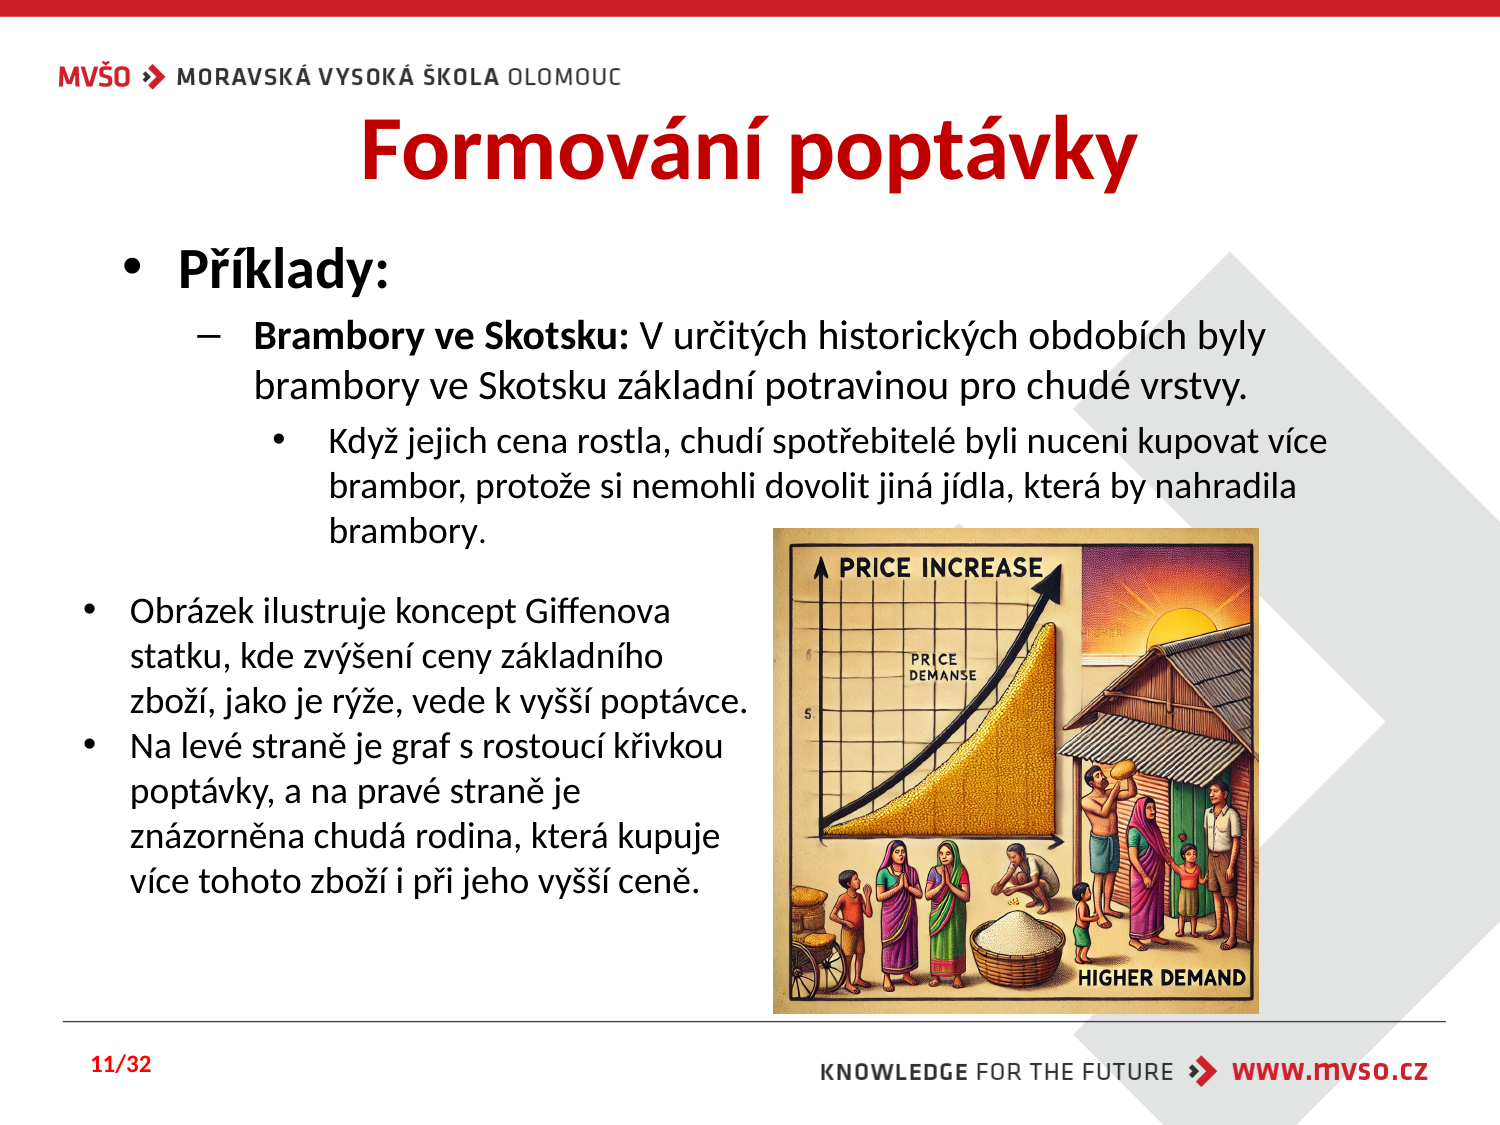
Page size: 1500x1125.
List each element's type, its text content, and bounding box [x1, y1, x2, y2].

list Příklady: Brambory ve Skotsku: V určitých historických obdobích byly brambory ve Skotsku základní potravinou pro chudé vrstvy. Když jejich cena rostla, chudí spotřebitelé byli nuceni kupovat více brambor, protože si nemohli dovolit jiná jídla, která by nahradila brambory. [88, 223, 1364, 988]
text_box 11/32 [74, 1040, 213, 1085]
picture [0, 0, 1500, 1125]
title Formování poptávky [112, 101, 1388, 185]
text_box Obrázek ilustruje koncept Giffenova statku, kde zvýšení ceny základního zboží, jako je rýže, vede k vyšší poptávce. Na levé straně je graf s rostoucí křivkou poptávky, a na pravé straně je znázorněna chudá rodina, která kupuje více tohoto zboží i při jeho vyšší ceně. [68, 578, 768, 909]
